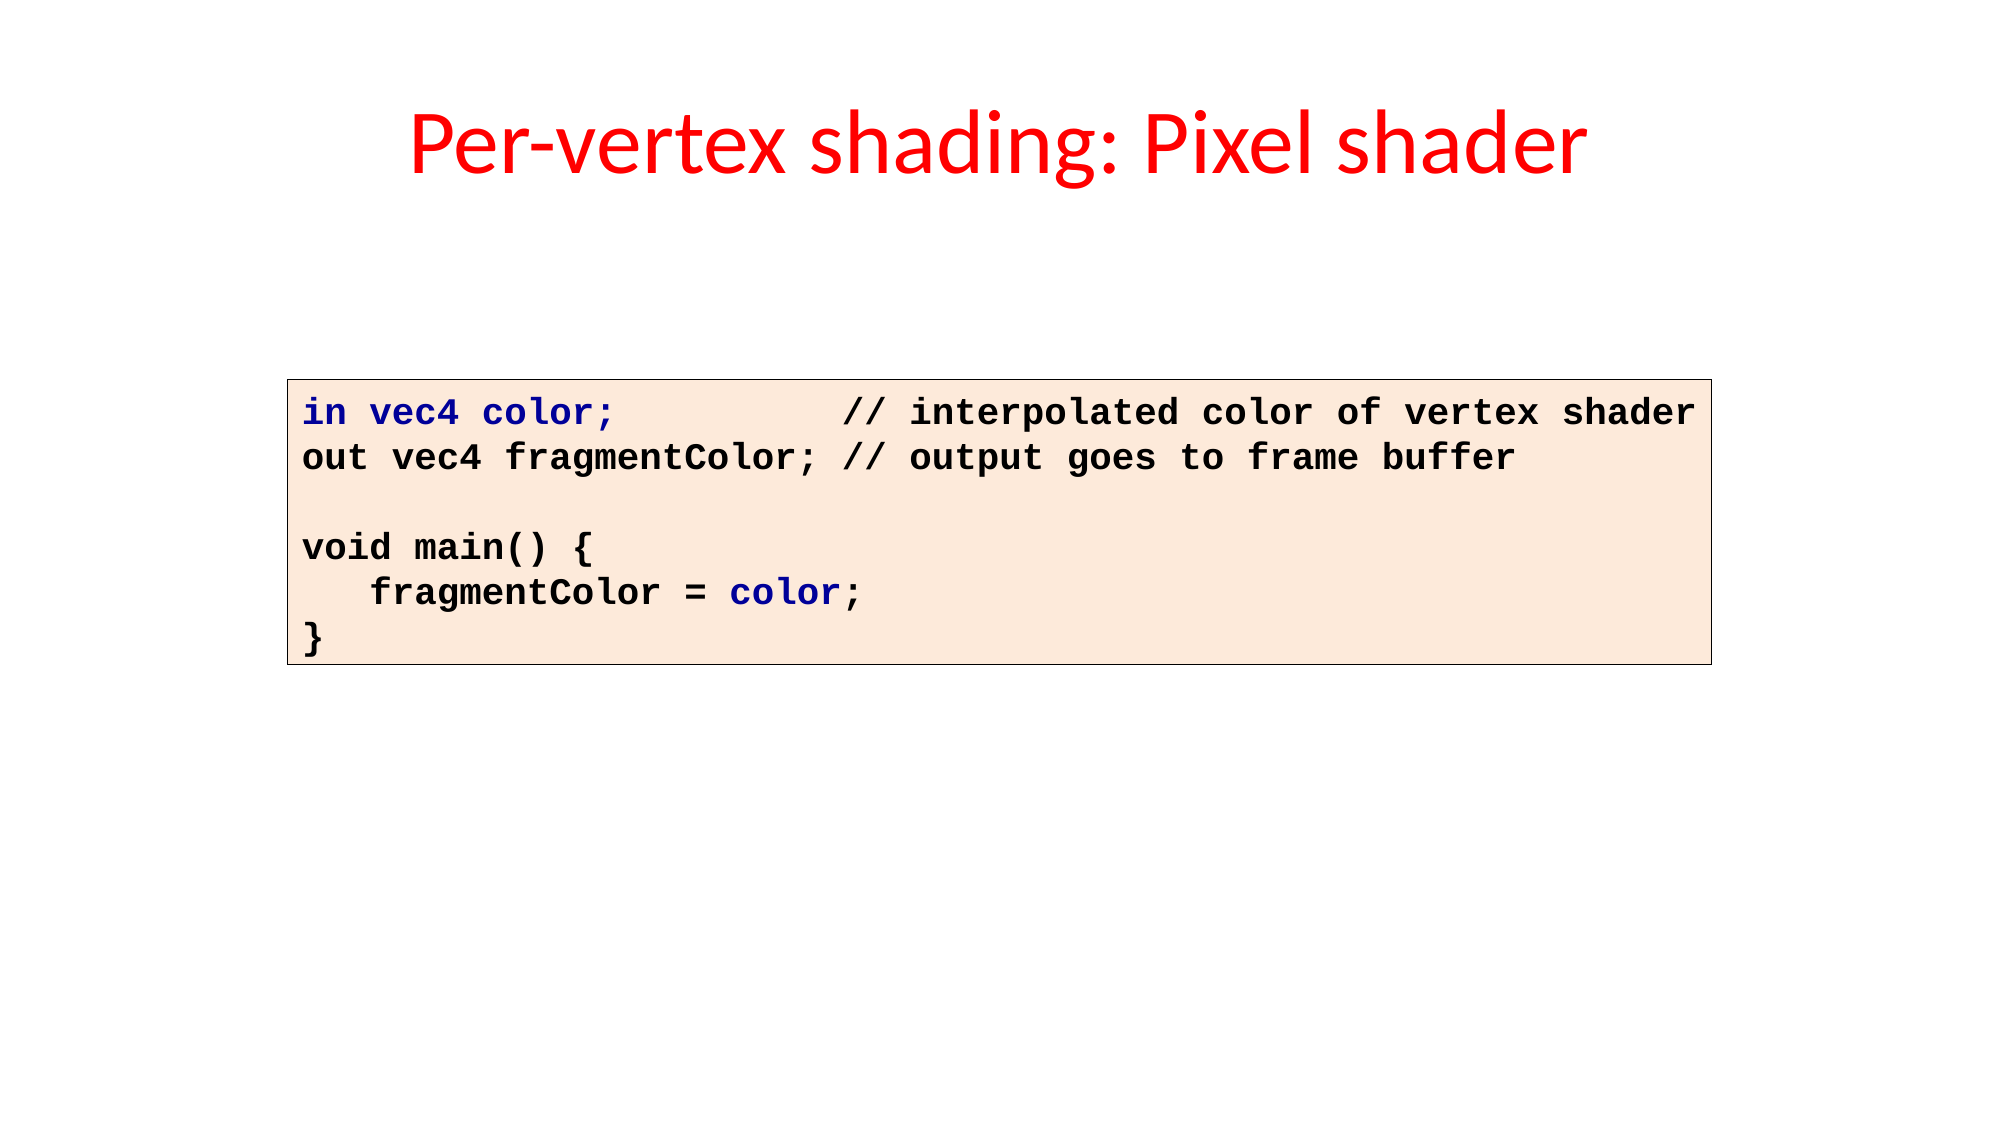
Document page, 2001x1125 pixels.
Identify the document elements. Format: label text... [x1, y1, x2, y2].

title Per-vertex shading: Pixel shader [324, 42, 1675, 231]
text_box in vec4 color; // interpolated color of vertex shader out vec4 fragmentColor; // output goes to frame buffer void main() { fragmentColor = color; } [287, 379, 1712, 665]
